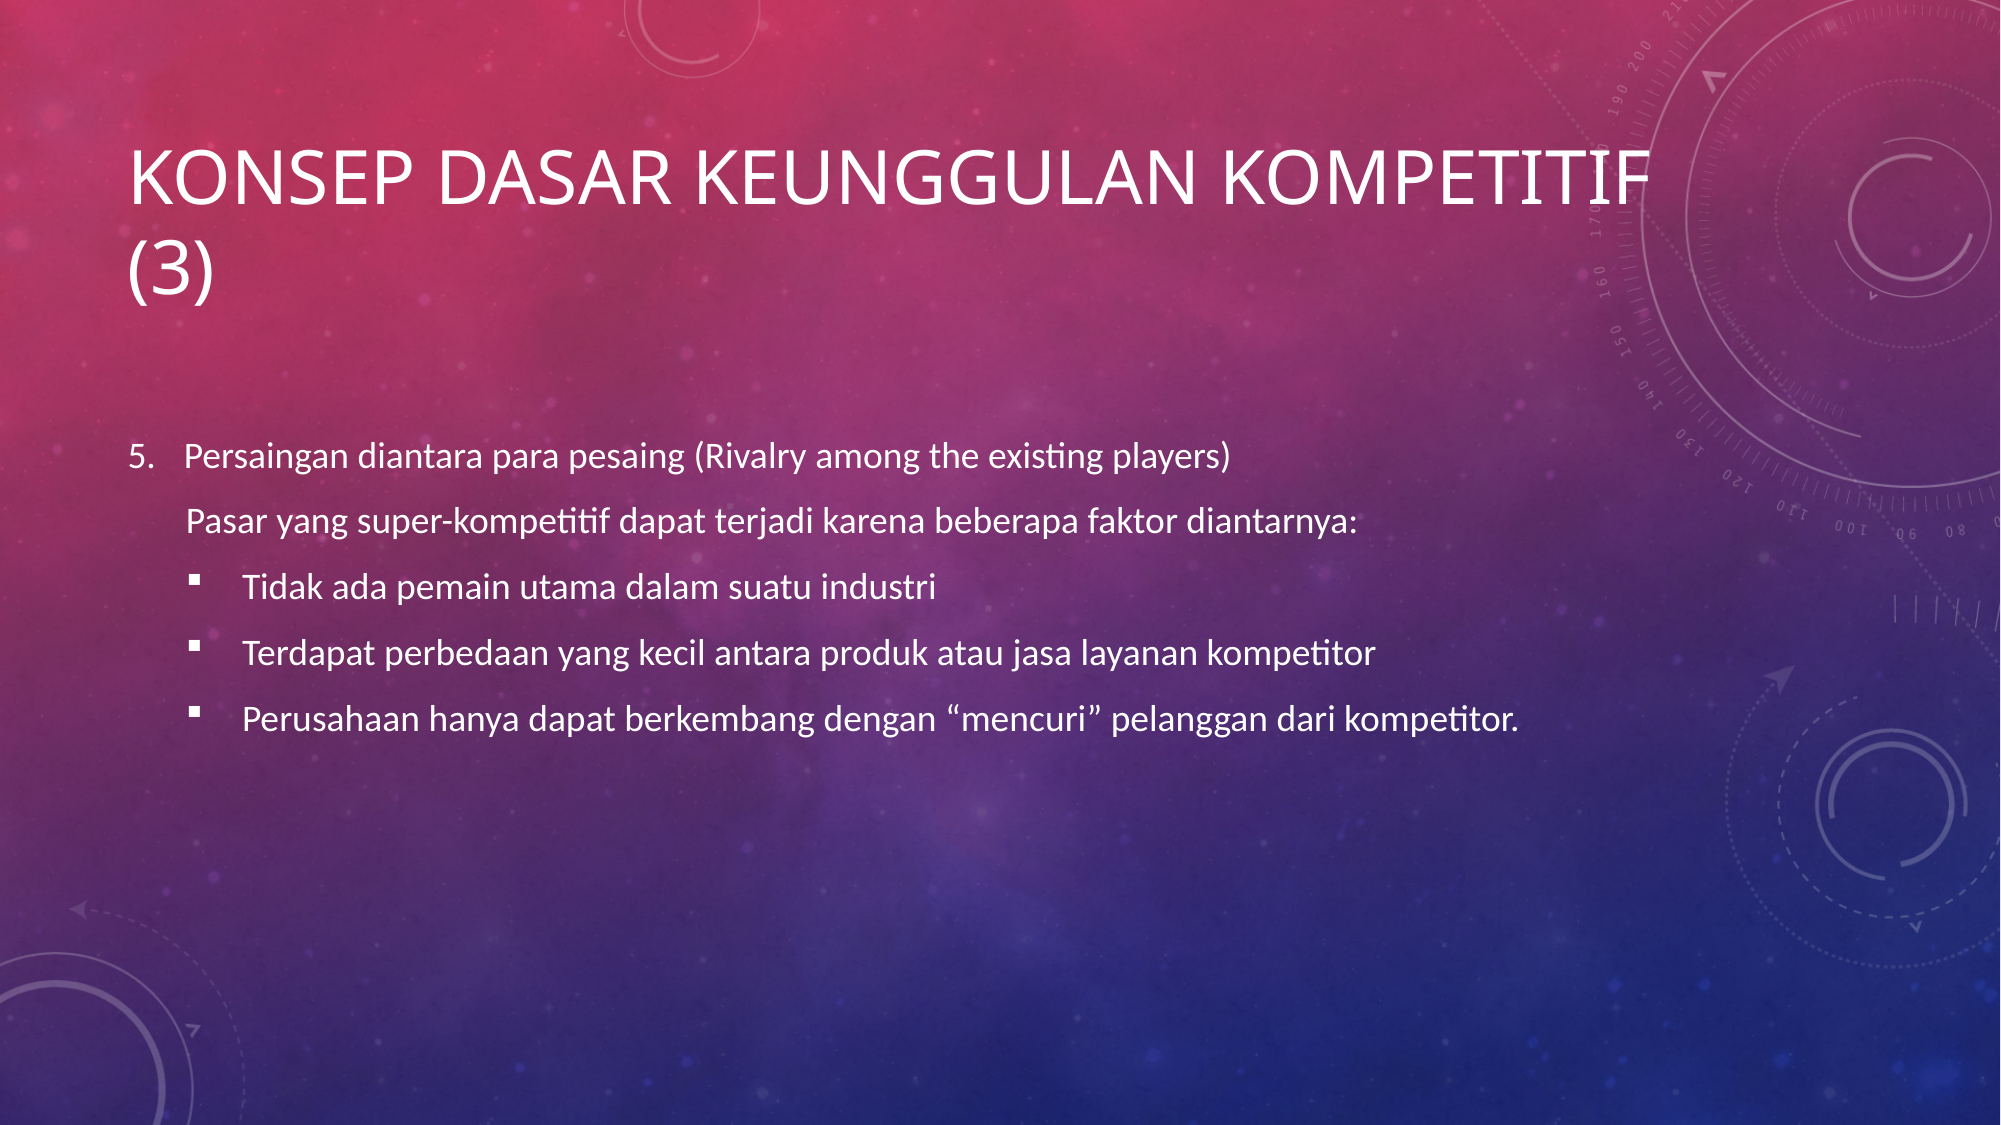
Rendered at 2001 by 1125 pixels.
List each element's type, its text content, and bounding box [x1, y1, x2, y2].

list Persaingan diantara para pesaing (Rivalry among the existing players) Pasar yang super-kompetitif dapat terjadi karena beberapa faktor diantarnya: Tidak ada pemain utama dalam suatu industri Terdapat perbedaan yang kecil antara produk atau jasa layanan kompetitor Perusahaan hanya dapat berkembang dengan “mencuri” pelanggan dari kompetitor. [112, 351, 1775, 950]
picture [0, 0, 2001, 1125]
title Konsep dasar keunggulan kompetitif (3) [112, 99, 1775, 339]
